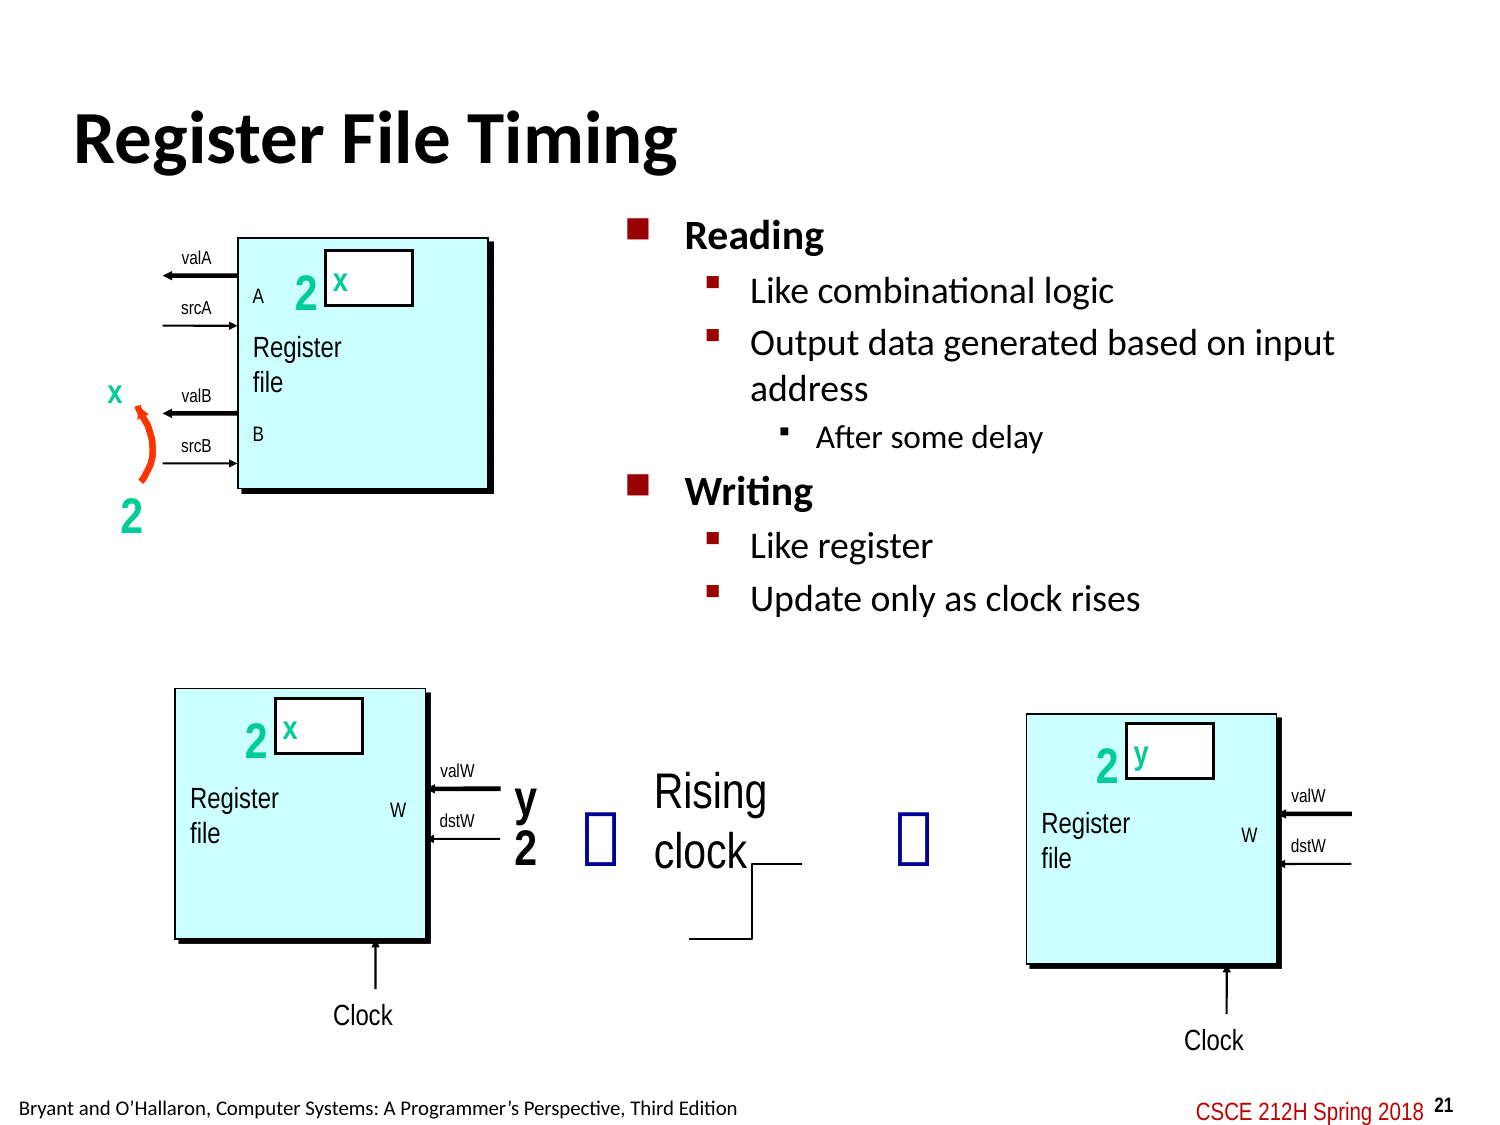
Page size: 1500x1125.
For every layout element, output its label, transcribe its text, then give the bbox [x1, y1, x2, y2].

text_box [863, 713, 1427, 1065]
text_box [112, 405, 153, 553]
title Register File Timing [58, 71, 1305, 197]
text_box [174, 688, 576, 1040]
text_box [99, 362, 153, 482]
list Reading Like combinational logic Output data generated based on input address After some delay Writing Like register Update only as clock rises [613, 200, 1411, 589]
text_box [162, 225, 489, 489]
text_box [550, 751, 858, 940]
